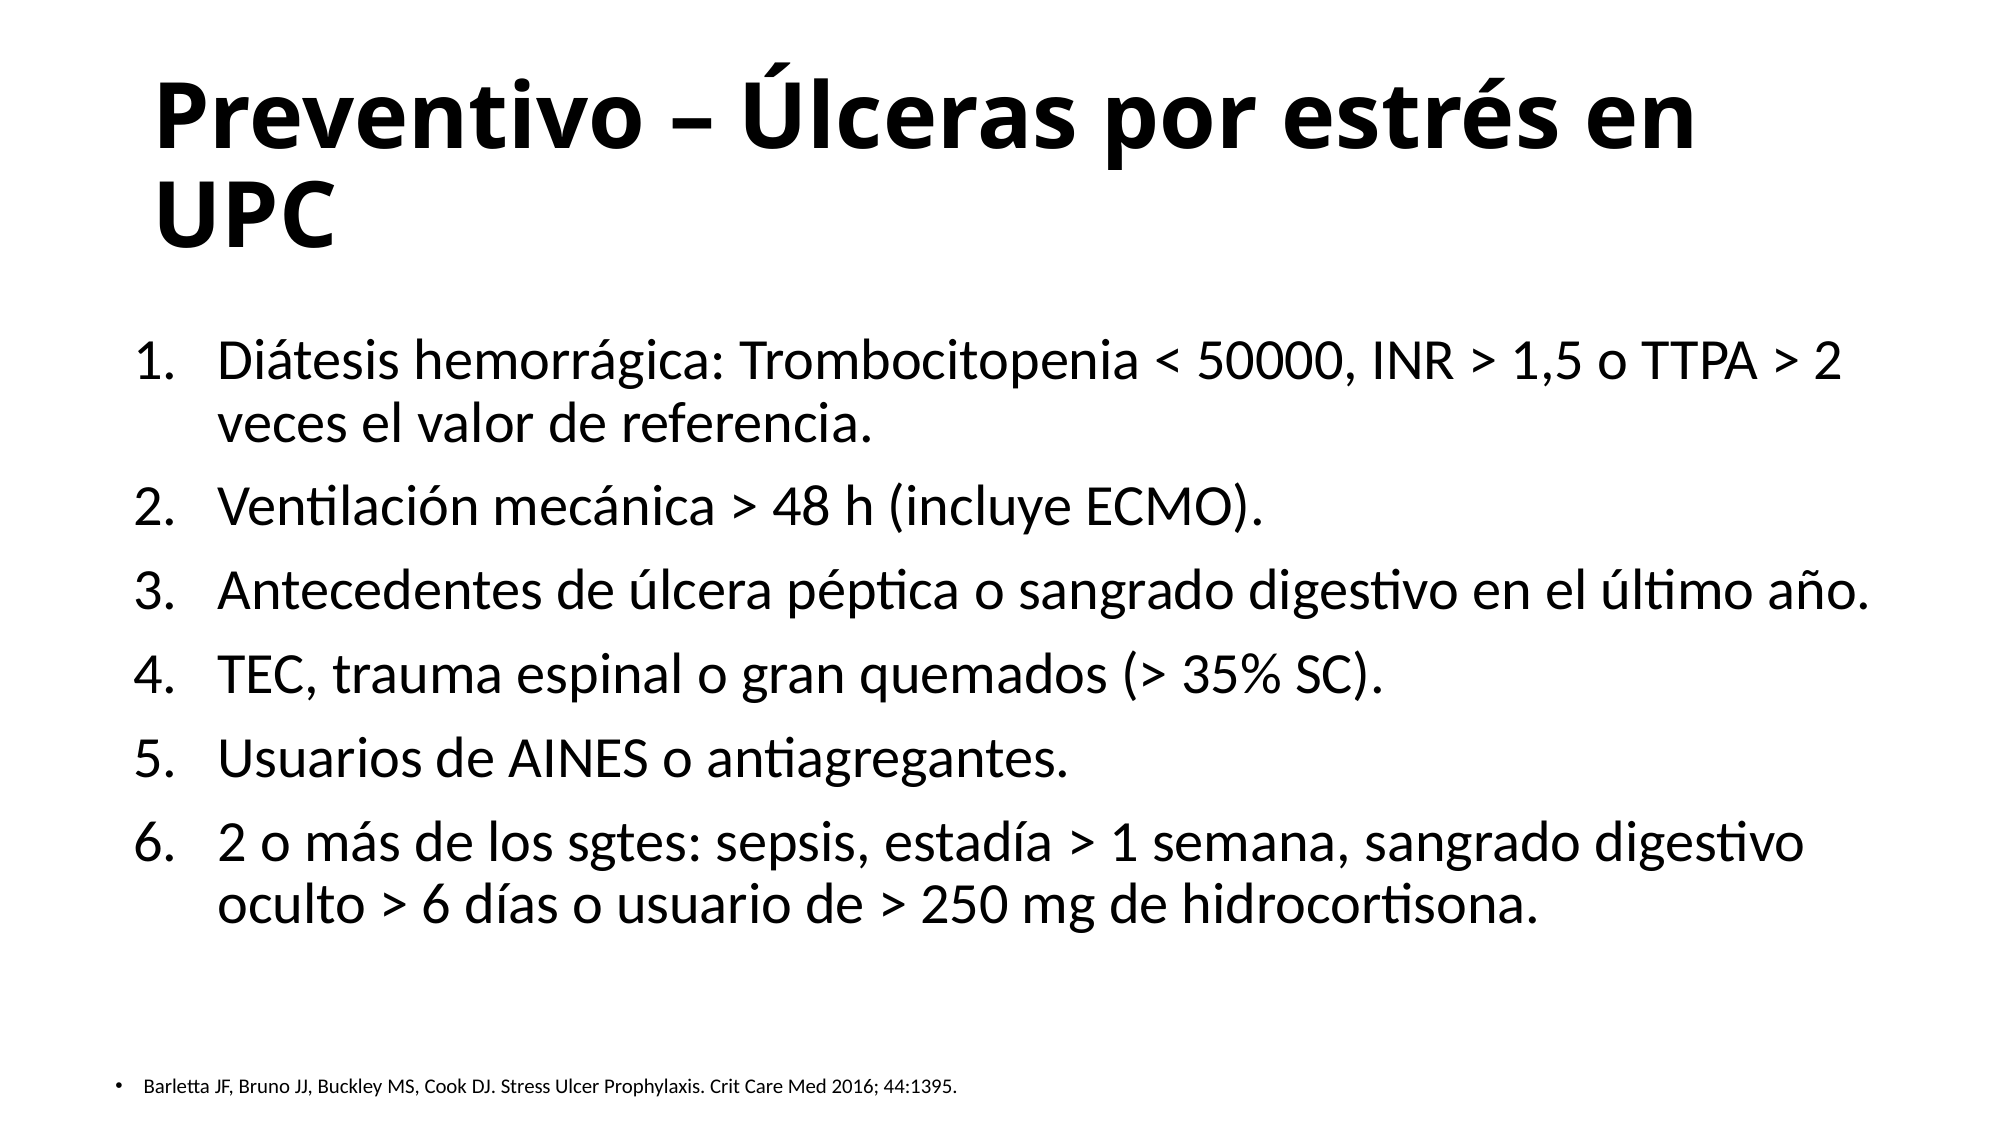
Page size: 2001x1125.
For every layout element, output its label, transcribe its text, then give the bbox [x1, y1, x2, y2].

list Diátesis hemorrágica: Trombocitopenia < 50000, INR > 1,5 o TTPA > 2 veces el valor de referencia. Ventilación mecánica > 48 h (incluye ECMO). Antecedentes de úlcera péptica o sangrado digestivo en el último año. TEC, trauma espinal o gran quemados (> 35% SC). Usuarios de AINES o antiagregantes. 2 o más de los sgtes: sepsis, estadía > 1 semana, sangrado digestivo oculto > 6 días o usuario de > 250 mg de hidrocortisona. [118, 321, 1907, 1036]
title Preventivo – Úlceras por estrés en UPC [137, 59, 1863, 278]
text_box Barletta JF, Bruno JJ, Buckley MS, Cook DJ. Stress Ulcer Prophylaxis. Crit Care Med 2016; 44:1395. [100, 1065, 1752, 1105]
